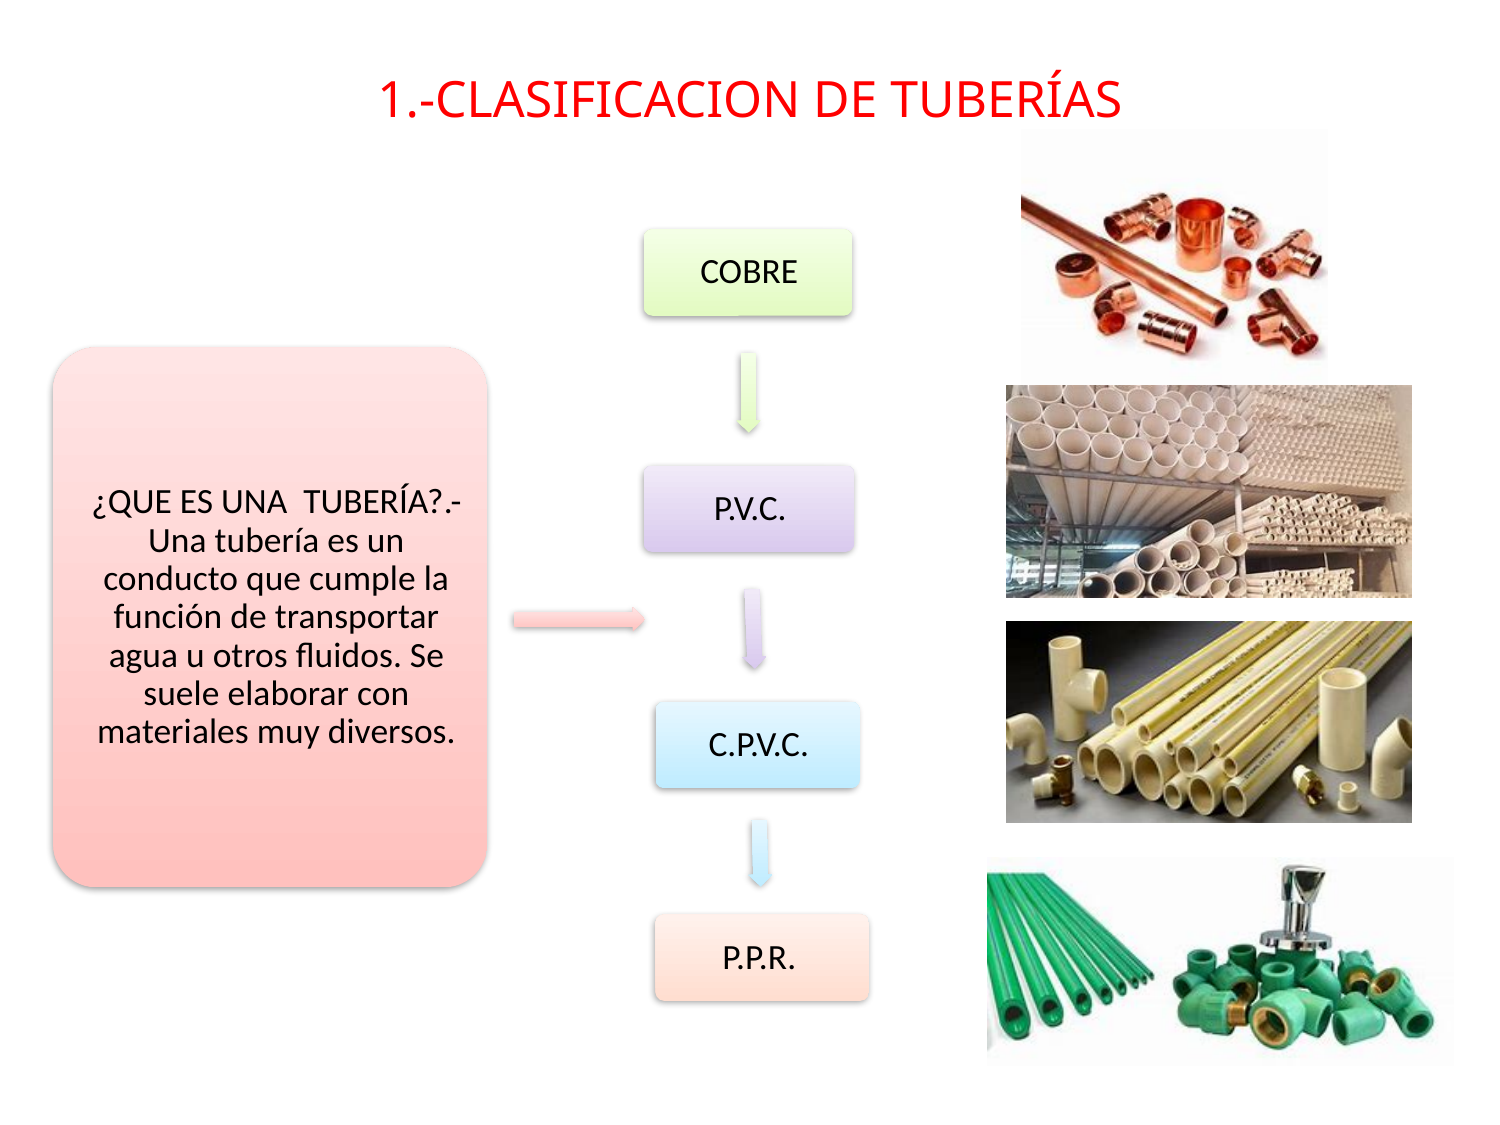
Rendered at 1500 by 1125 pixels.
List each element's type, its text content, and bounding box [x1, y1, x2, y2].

picture [1006, 129, 1412, 599]
title 1.-CLASIFICACION DE TUBERÍAS [75, 45, 1425, 147]
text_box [29, 148, 1459, 1066]
picture [1006, 621, 1412, 823]
picture [987, 857, 1454, 1066]
